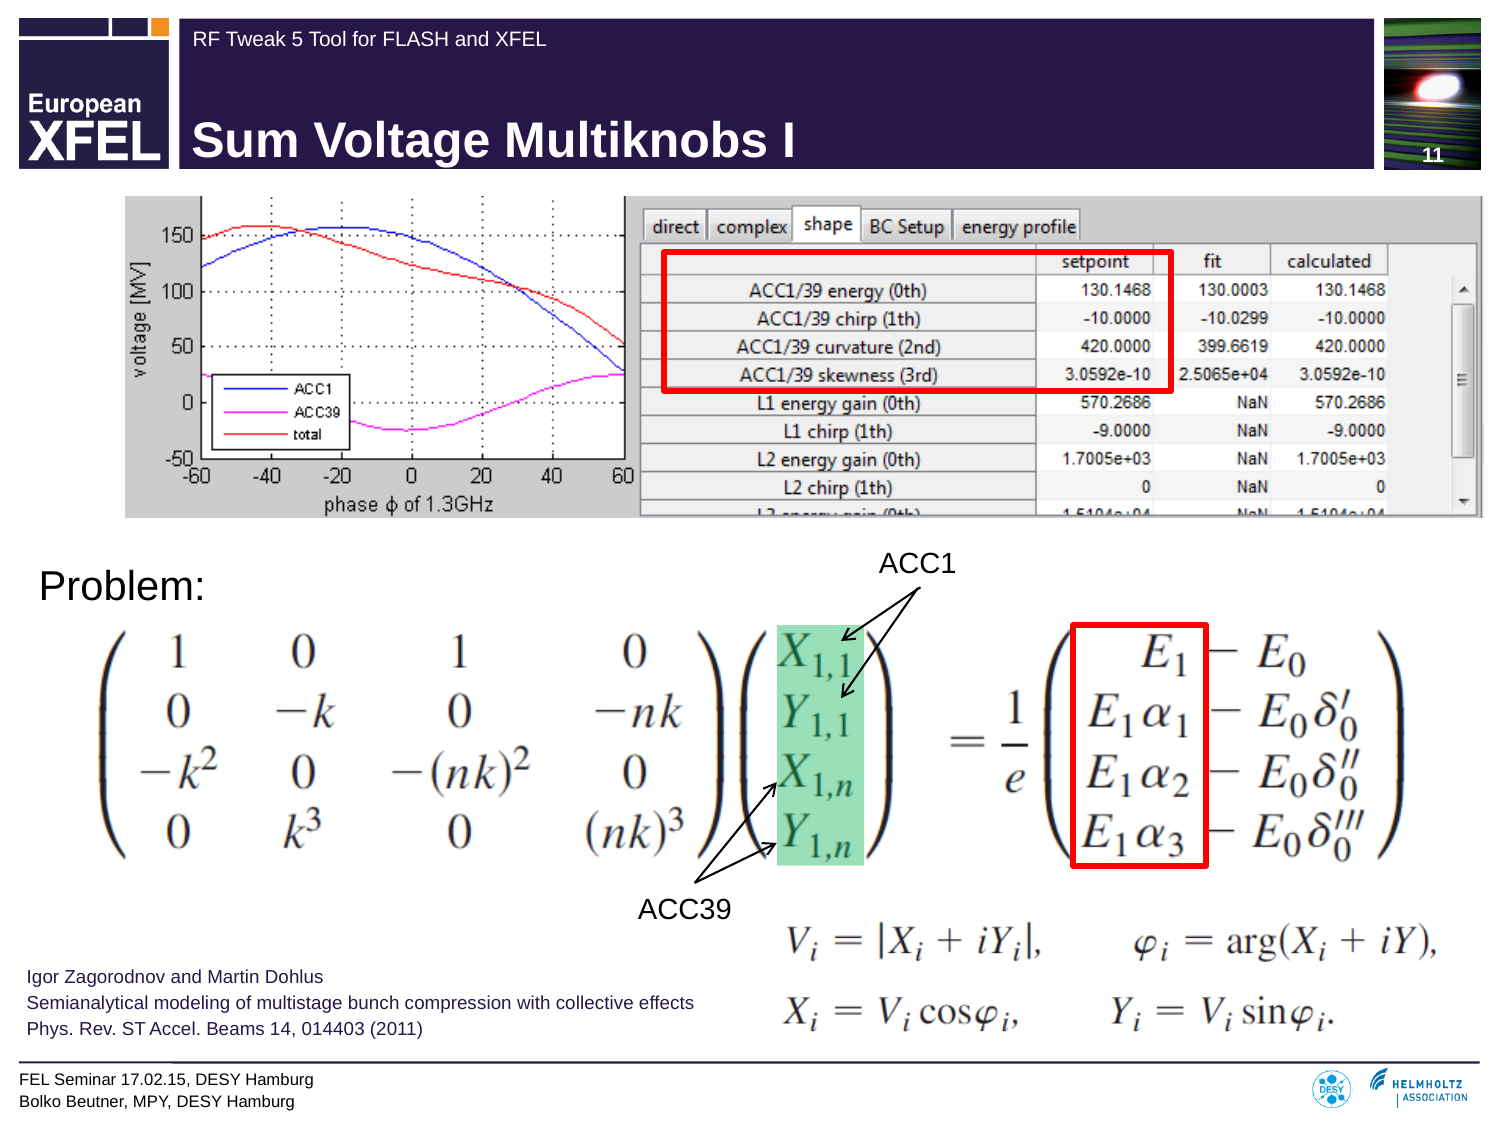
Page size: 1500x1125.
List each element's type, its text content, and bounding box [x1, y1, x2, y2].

picture [23, 613, 1409, 878]
picture [124, 196, 1485, 519]
text_box ACC39 [623, 885, 767, 933]
text_box ACC1 [864, 537, 977, 588]
picture [19, 18, 169, 169]
text_box Igor Zagorodnov and Martin Dohlus Semianalytical modeling of multistage bunch compression with collective effects Phys. Rev. ST Accel. Beams 14, 014403 (2011) [11, 956, 709, 1047]
text_box Problem: [24, 551, 556, 611]
title Sum Voltage Multiknobs I [179, 50, 1375, 168]
picture [1310, 1068, 1353, 1110]
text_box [694, 842, 778, 884]
picture [1384, 18, 1481, 170]
picture [744, 907, 1464, 1050]
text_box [694, 781, 778, 842]
picture [1370, 1068, 1467, 1108]
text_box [840, 587, 918, 699]
